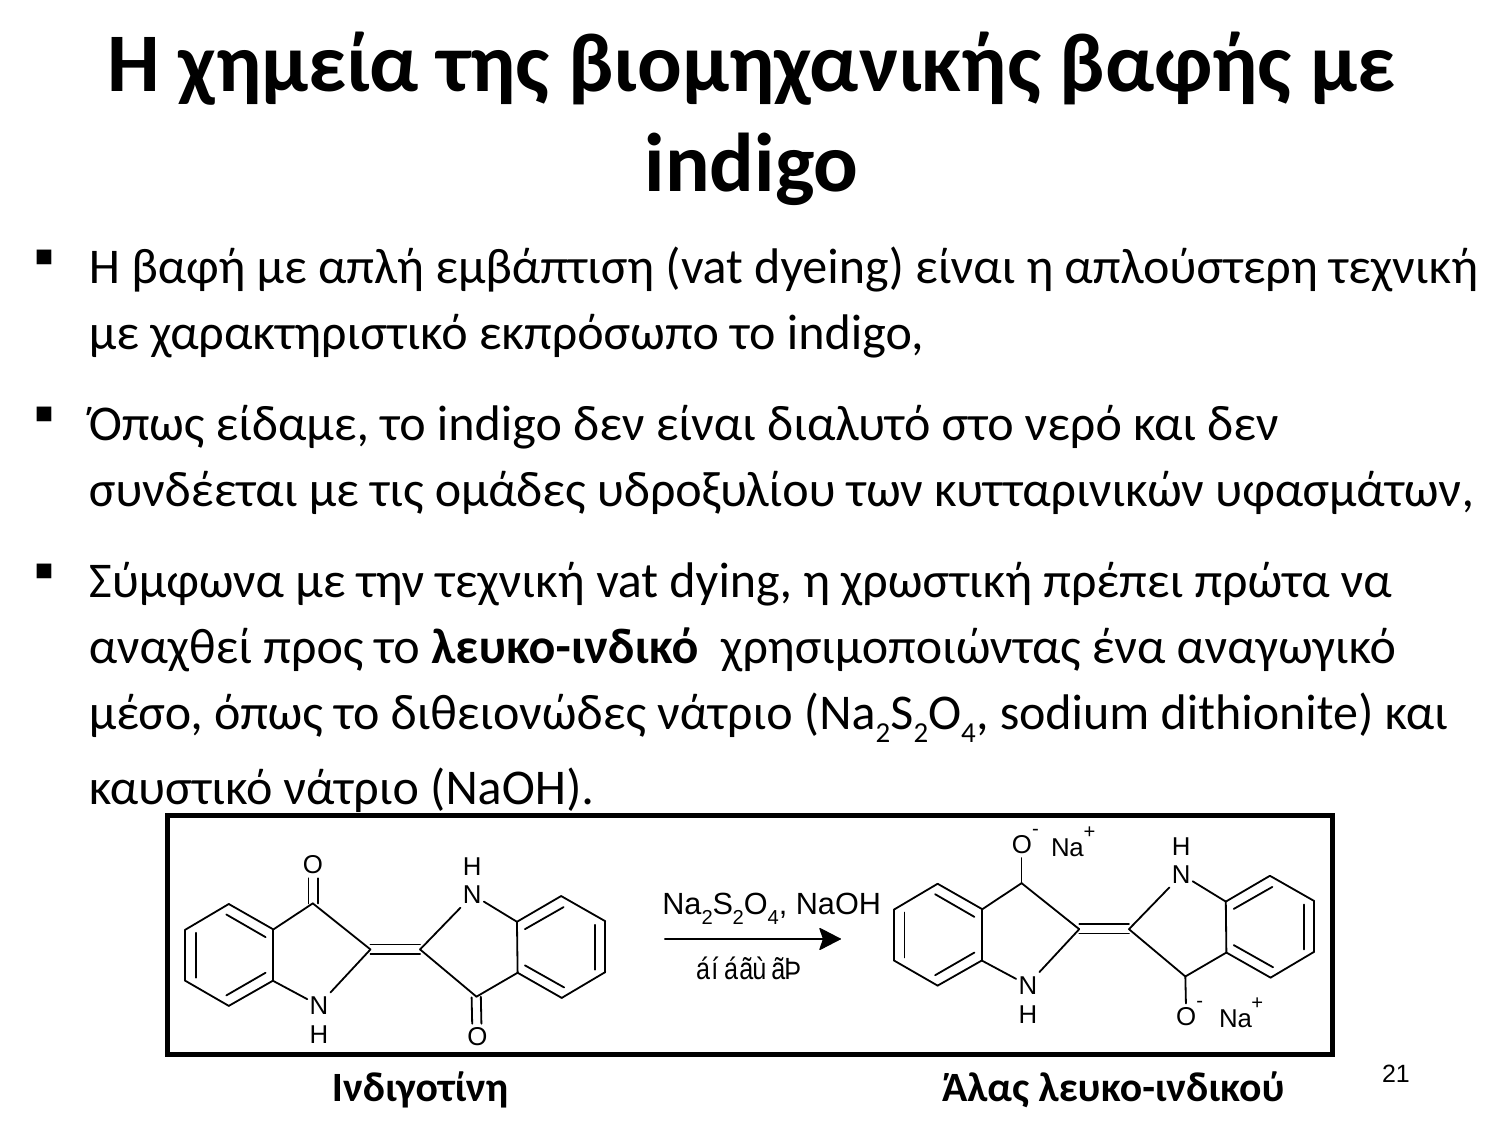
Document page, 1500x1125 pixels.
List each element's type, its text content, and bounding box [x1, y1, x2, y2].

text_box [169, 817, 1331, 1053]
title Η χημεία της βιομηχανικής βαφής με indigo [76, 19, 1427, 197]
text_box Άλας λευκο-ινδικού [927, 1061, 1300, 1117]
slide_number 20 [1074, 1042, 1425, 1103]
list Η βαφή με απλή εμβάπτιση (vat dyeing) είναι η απλούστερη τεχνική με χαρακτηριστικό εκπρόσωπο το indigo, Όπως είδαμε, το indigo δεν είναι διαλυτό στο νερό και δεν συνδέεται με τις ομάδες υδροξυλίου των κυτταρινικών υφασμάτων, Σύμφωνα με την τεχνική vat dying, η χρωστική πρέπει πρώτα να αναχθεί προς το λευκο-ινδικό χρησιμοποιώντας ένα αναγωγικό μέσο, όπως το διθειονώδες νάτριο (Na2S2O4, sodium dithionite) και καυστικό νάτριο (NaOH). [17, 219, 1500, 835]
text_box Ινδιγοτίνη [317, 1061, 534, 1117]
